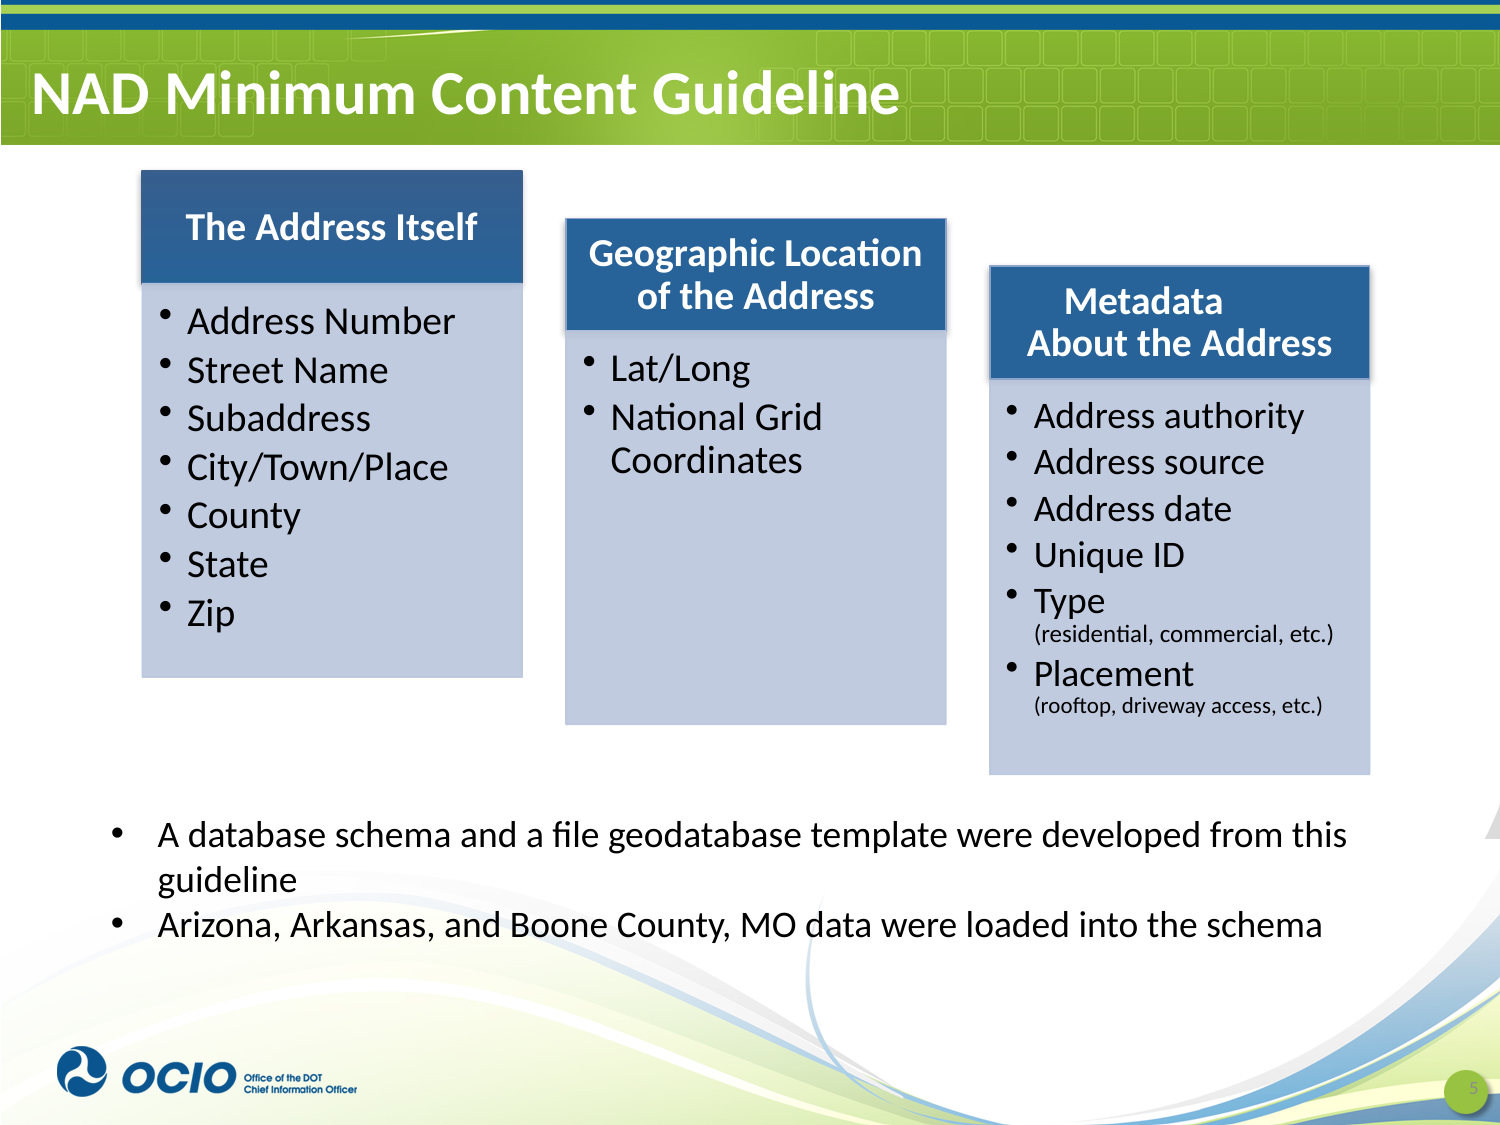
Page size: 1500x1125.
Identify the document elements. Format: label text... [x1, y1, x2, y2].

slide_number 5 [1143, 1057, 1494, 1118]
title NAD Minimum Content Guideline [16, 31, 1264, 149]
picture [1, 0, 1500, 1125]
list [129, 170, 1377, 893]
text_box A database schema and a file geodatabase template were developed from this guideline Arizona, Arkansas, and Boone County, MO data were loaded into the schema [96, 802, 1410, 953]
